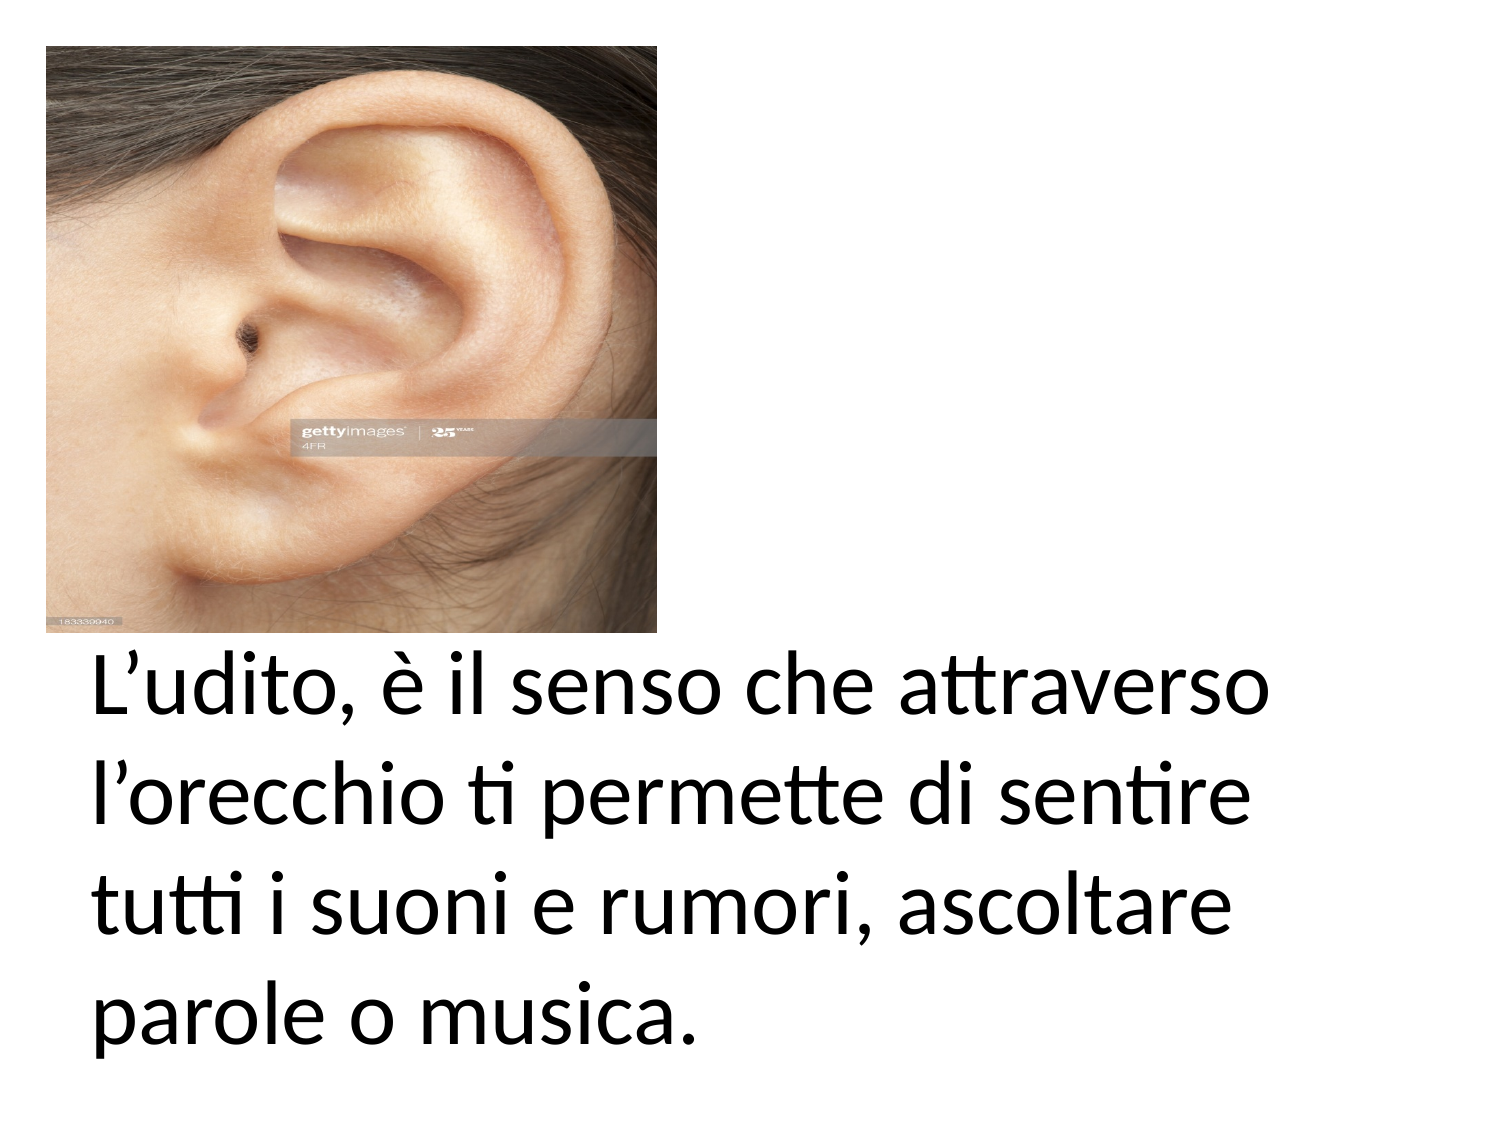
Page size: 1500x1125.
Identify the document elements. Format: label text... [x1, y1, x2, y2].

title L’udito, è il senso che attraverso l’orecchio ti permette di sentire tutti i suoni e rumori, ascoltare parole o musica. [75, 45, 1425, 1090]
picture [46, 46, 657, 633]
